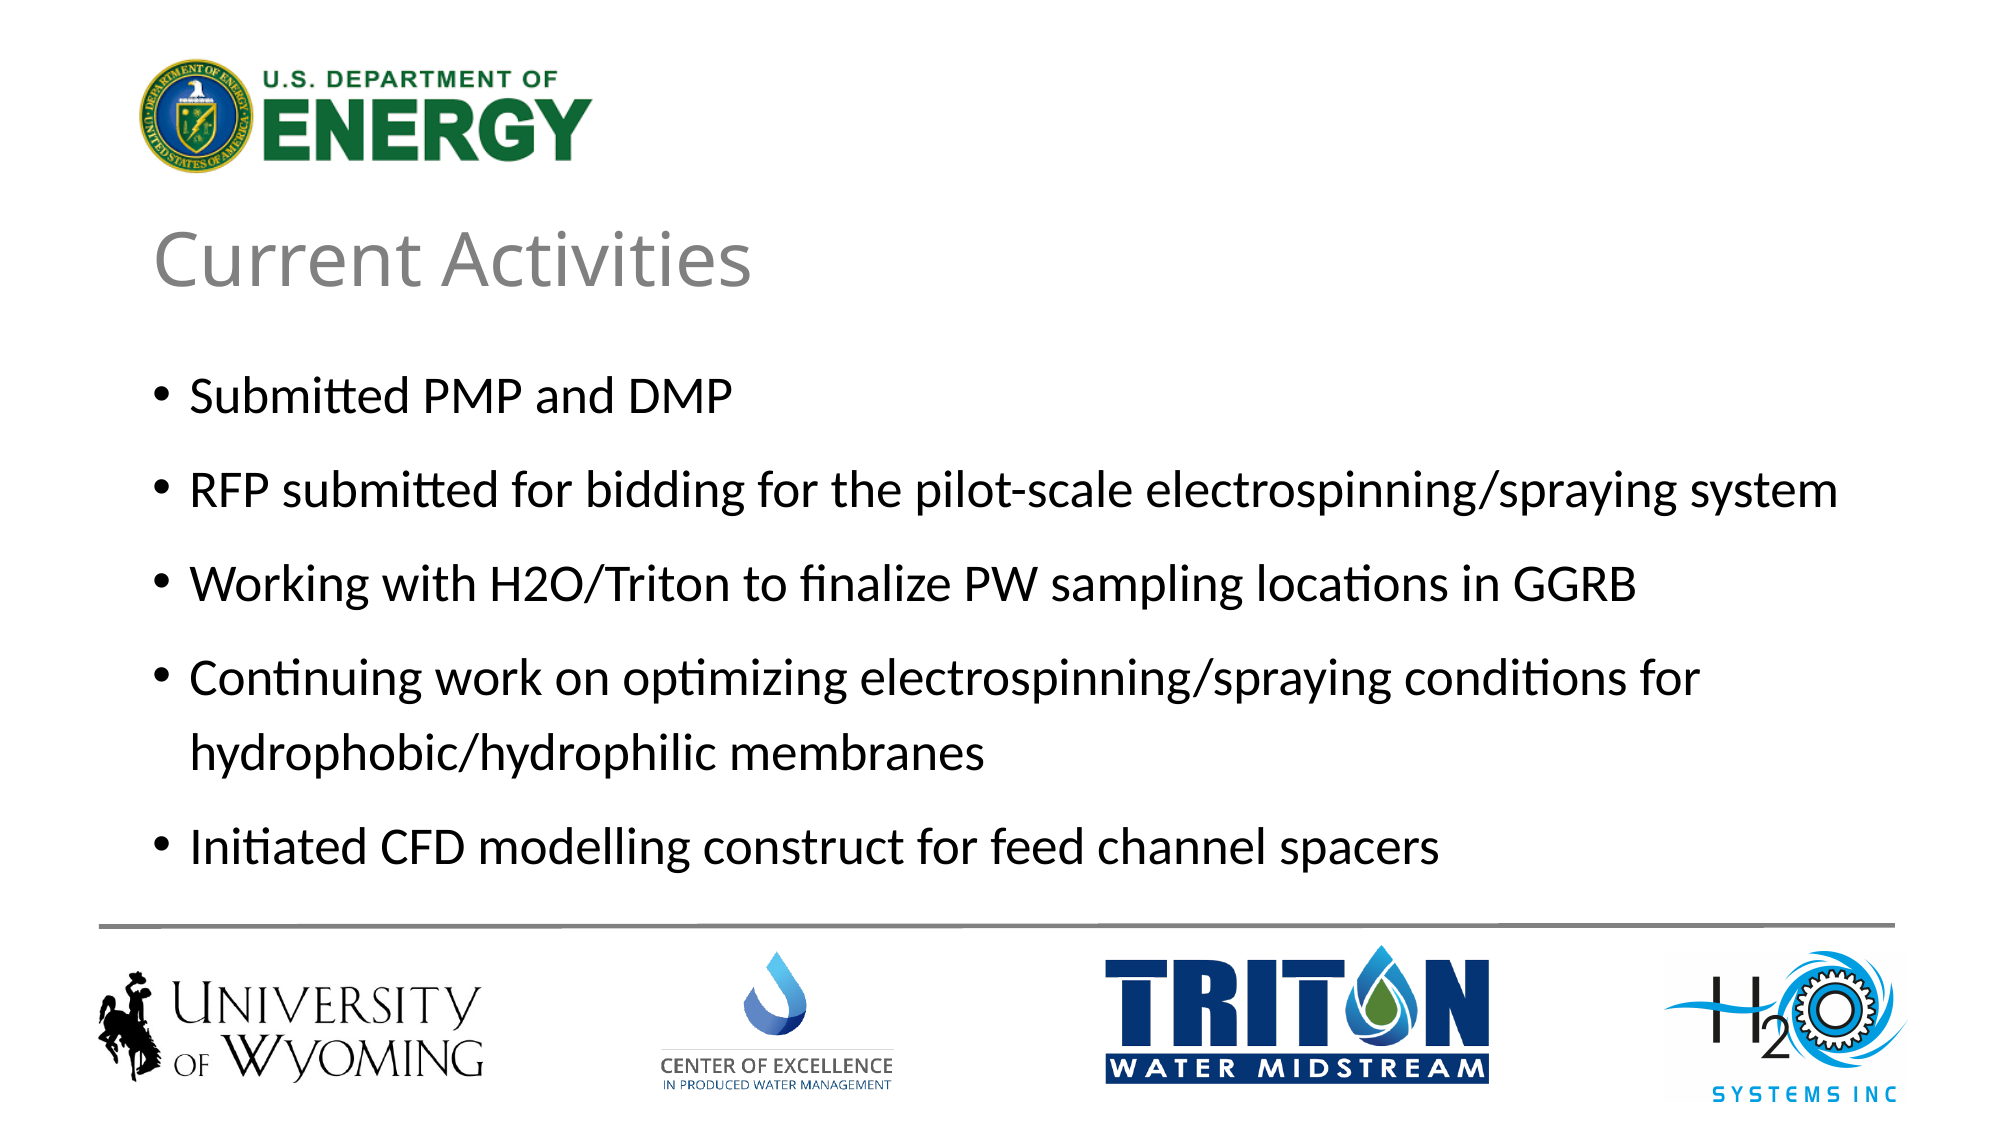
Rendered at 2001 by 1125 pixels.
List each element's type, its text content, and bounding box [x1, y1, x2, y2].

picture [1796, 970, 1875, 1050]
title Current Activities [137, 204, 1863, 321]
picture [649, 951, 904, 1102]
picture [1092, 940, 1504, 1091]
list Submitted PMP and DMP RFP submitted for bidding for the pilot-scale electrospinning/spraying system Working with H2O/Triton to finalize PW sampling locations in GGRB Continuing work on optimizing electrospinning/spraying conditions for hydrophobic/hydrophilic membranes Initiated CFD modelling construct for feed channel spacers [137, 342, 1863, 895]
picture [1664, 951, 1909, 1102]
picture [137, 33, 594, 199]
picture [98, 971, 484, 1083]
